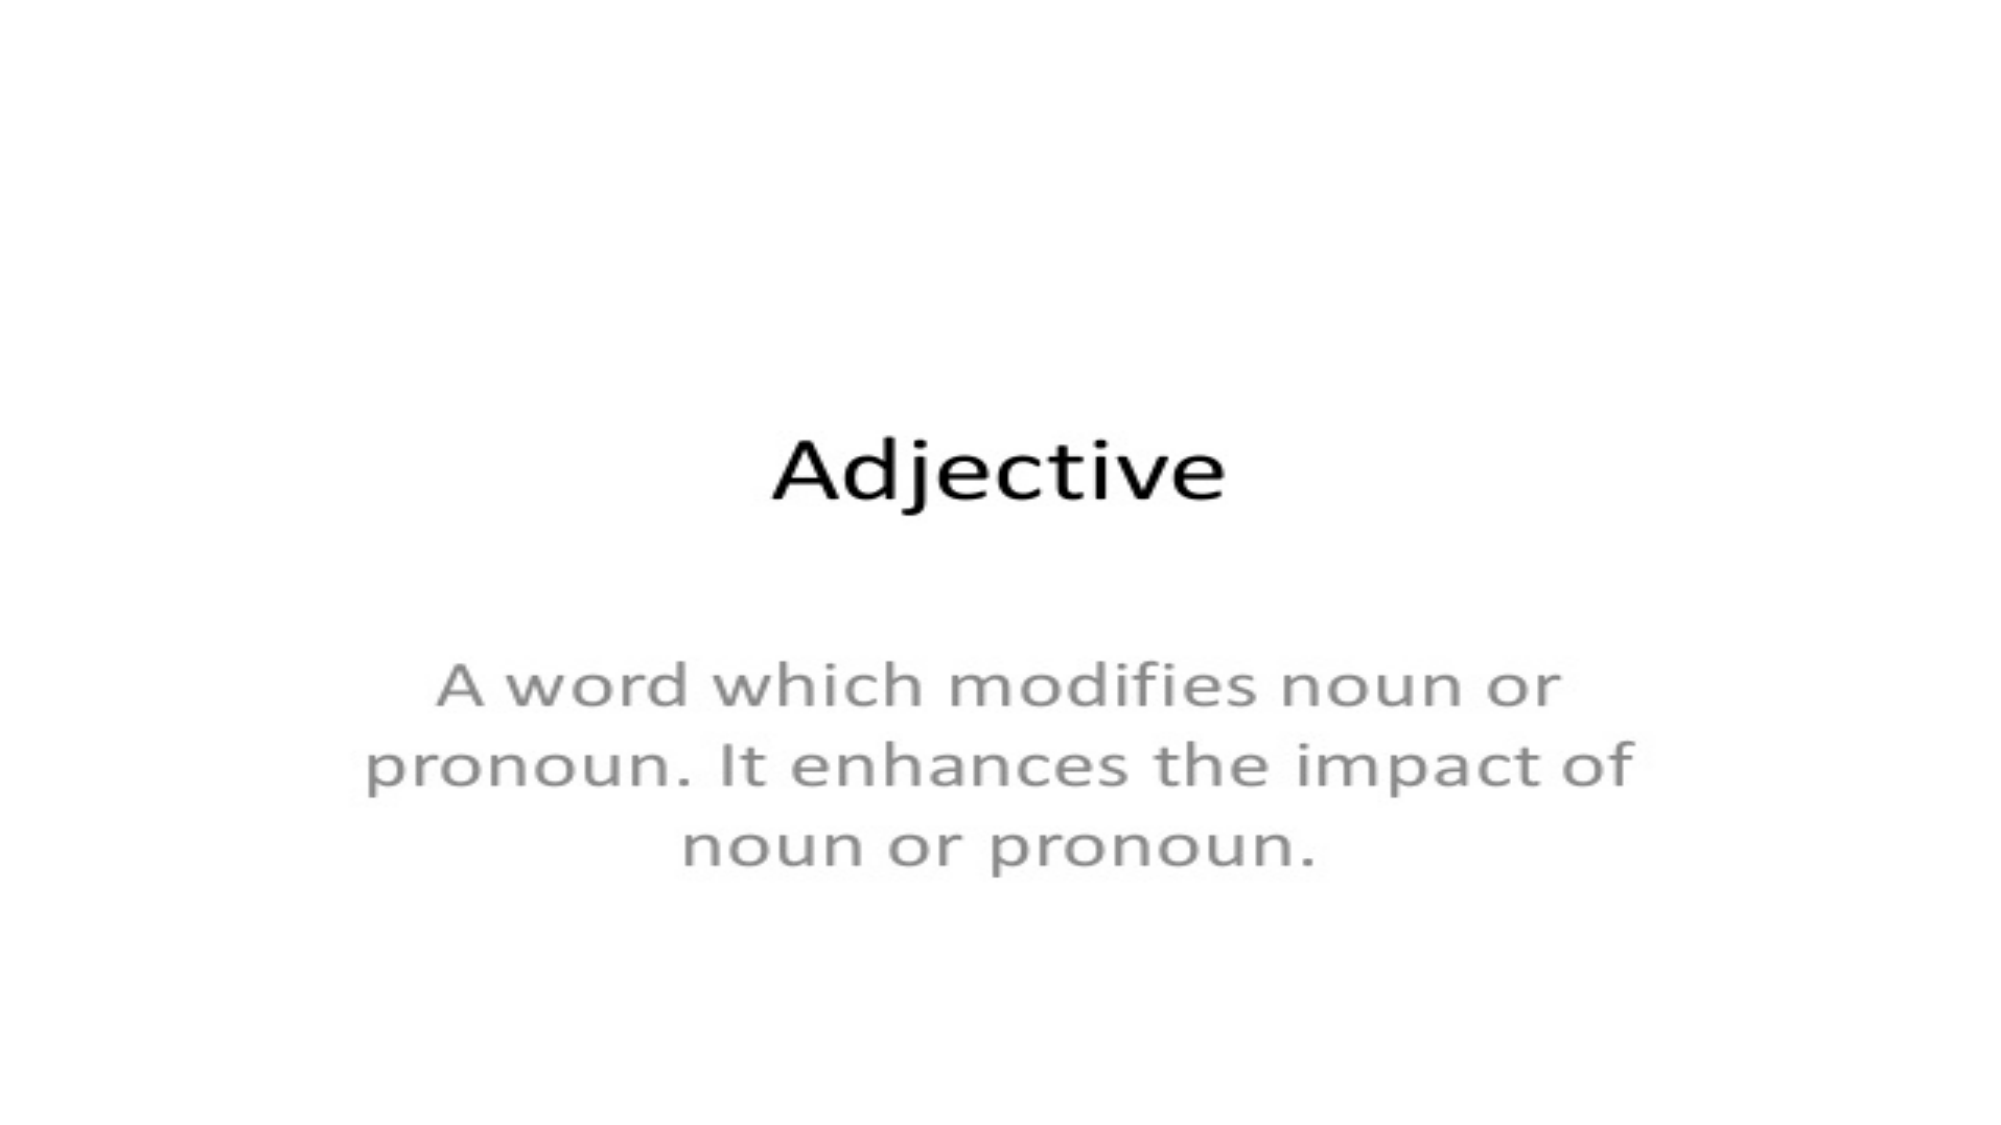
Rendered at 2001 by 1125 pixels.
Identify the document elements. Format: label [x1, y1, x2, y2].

list [0, 0, 2000, 1125]
